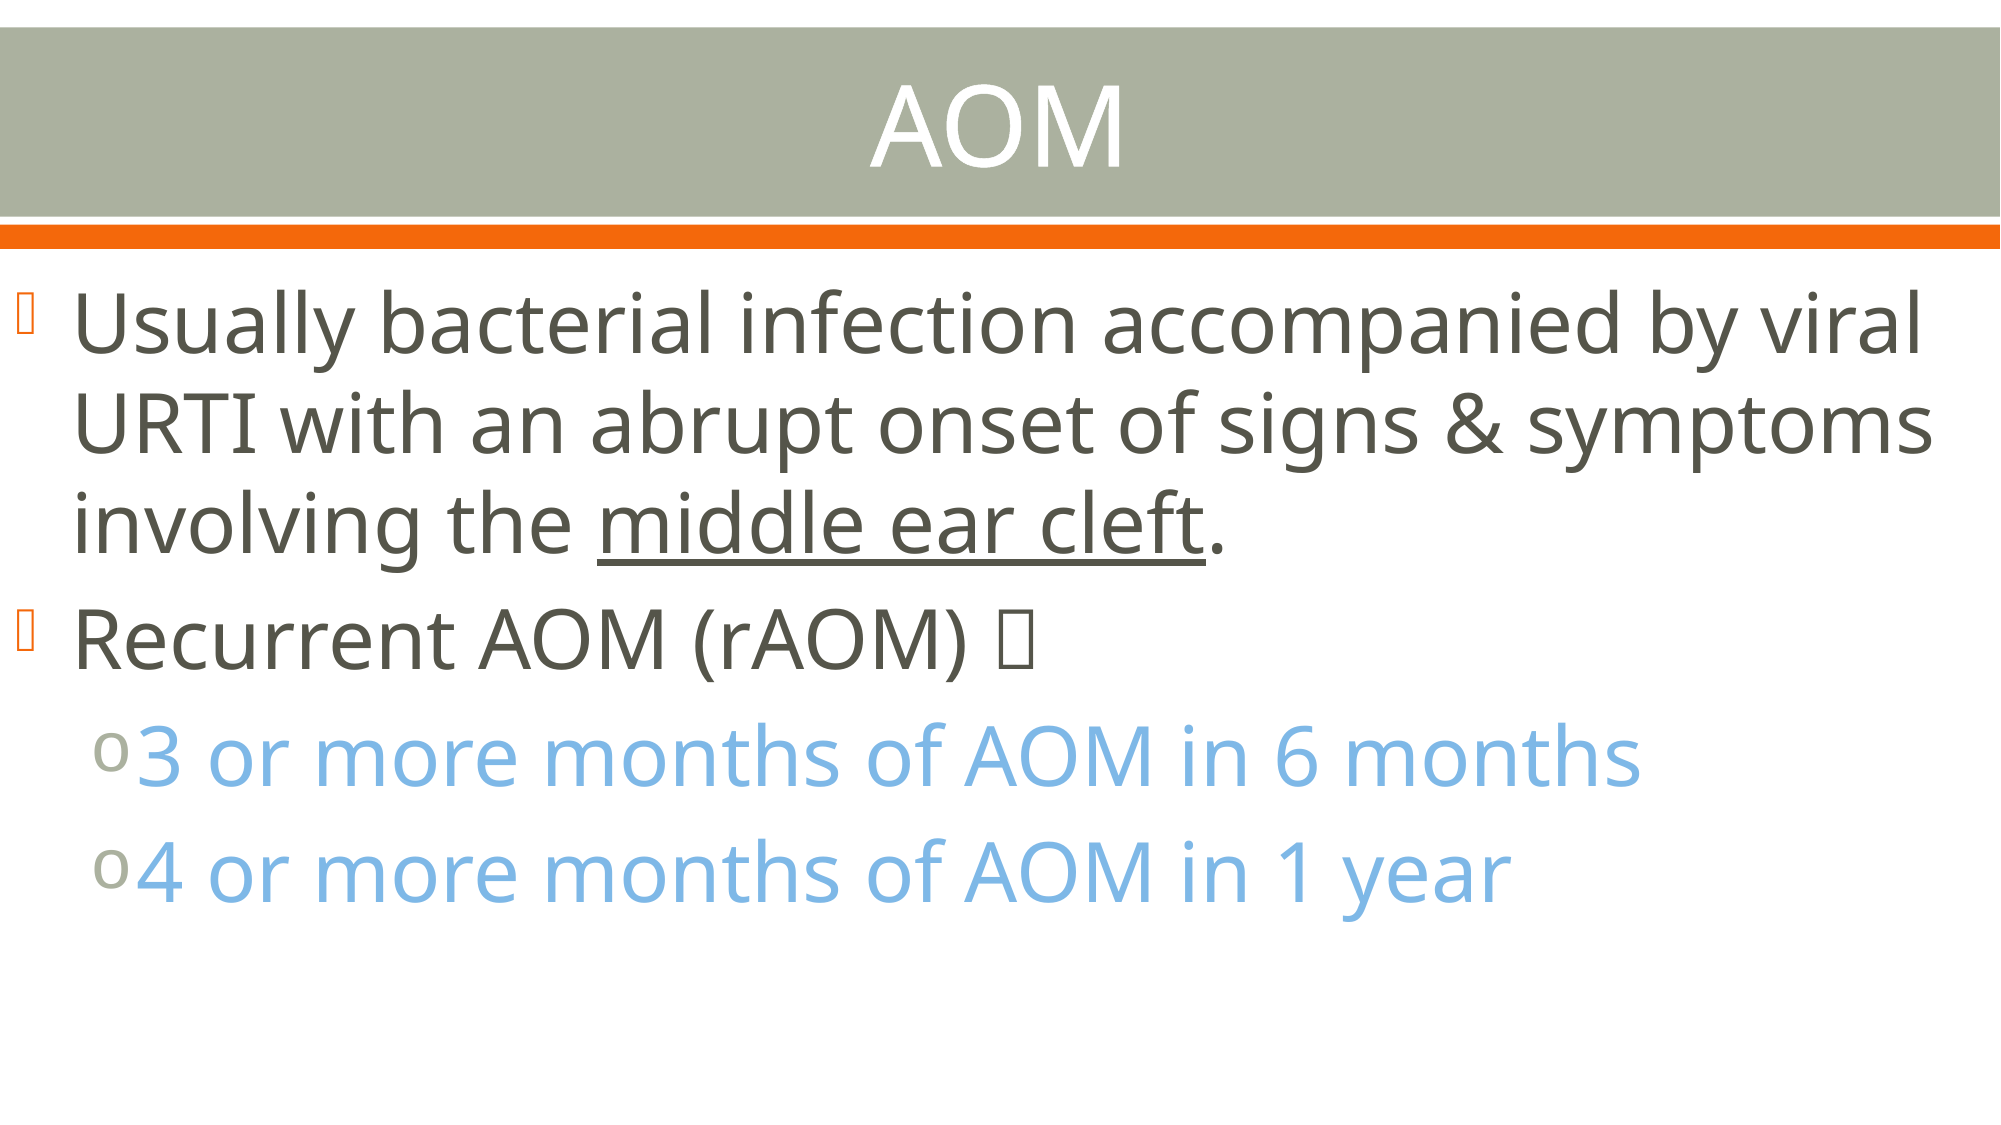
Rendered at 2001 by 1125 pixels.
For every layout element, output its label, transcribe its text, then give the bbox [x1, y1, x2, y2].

title AOM [99, 29, 1900, 213]
list Usually bacterial infection accompanied by viral URTI with an abrupt onset of signs & symptoms involving the middle ear cleft. Recurrent AOM (rAOM)  3 or more months of AOM in 6 months 4 or more months of AOM in 1 year [0, 262, 2000, 1103]
